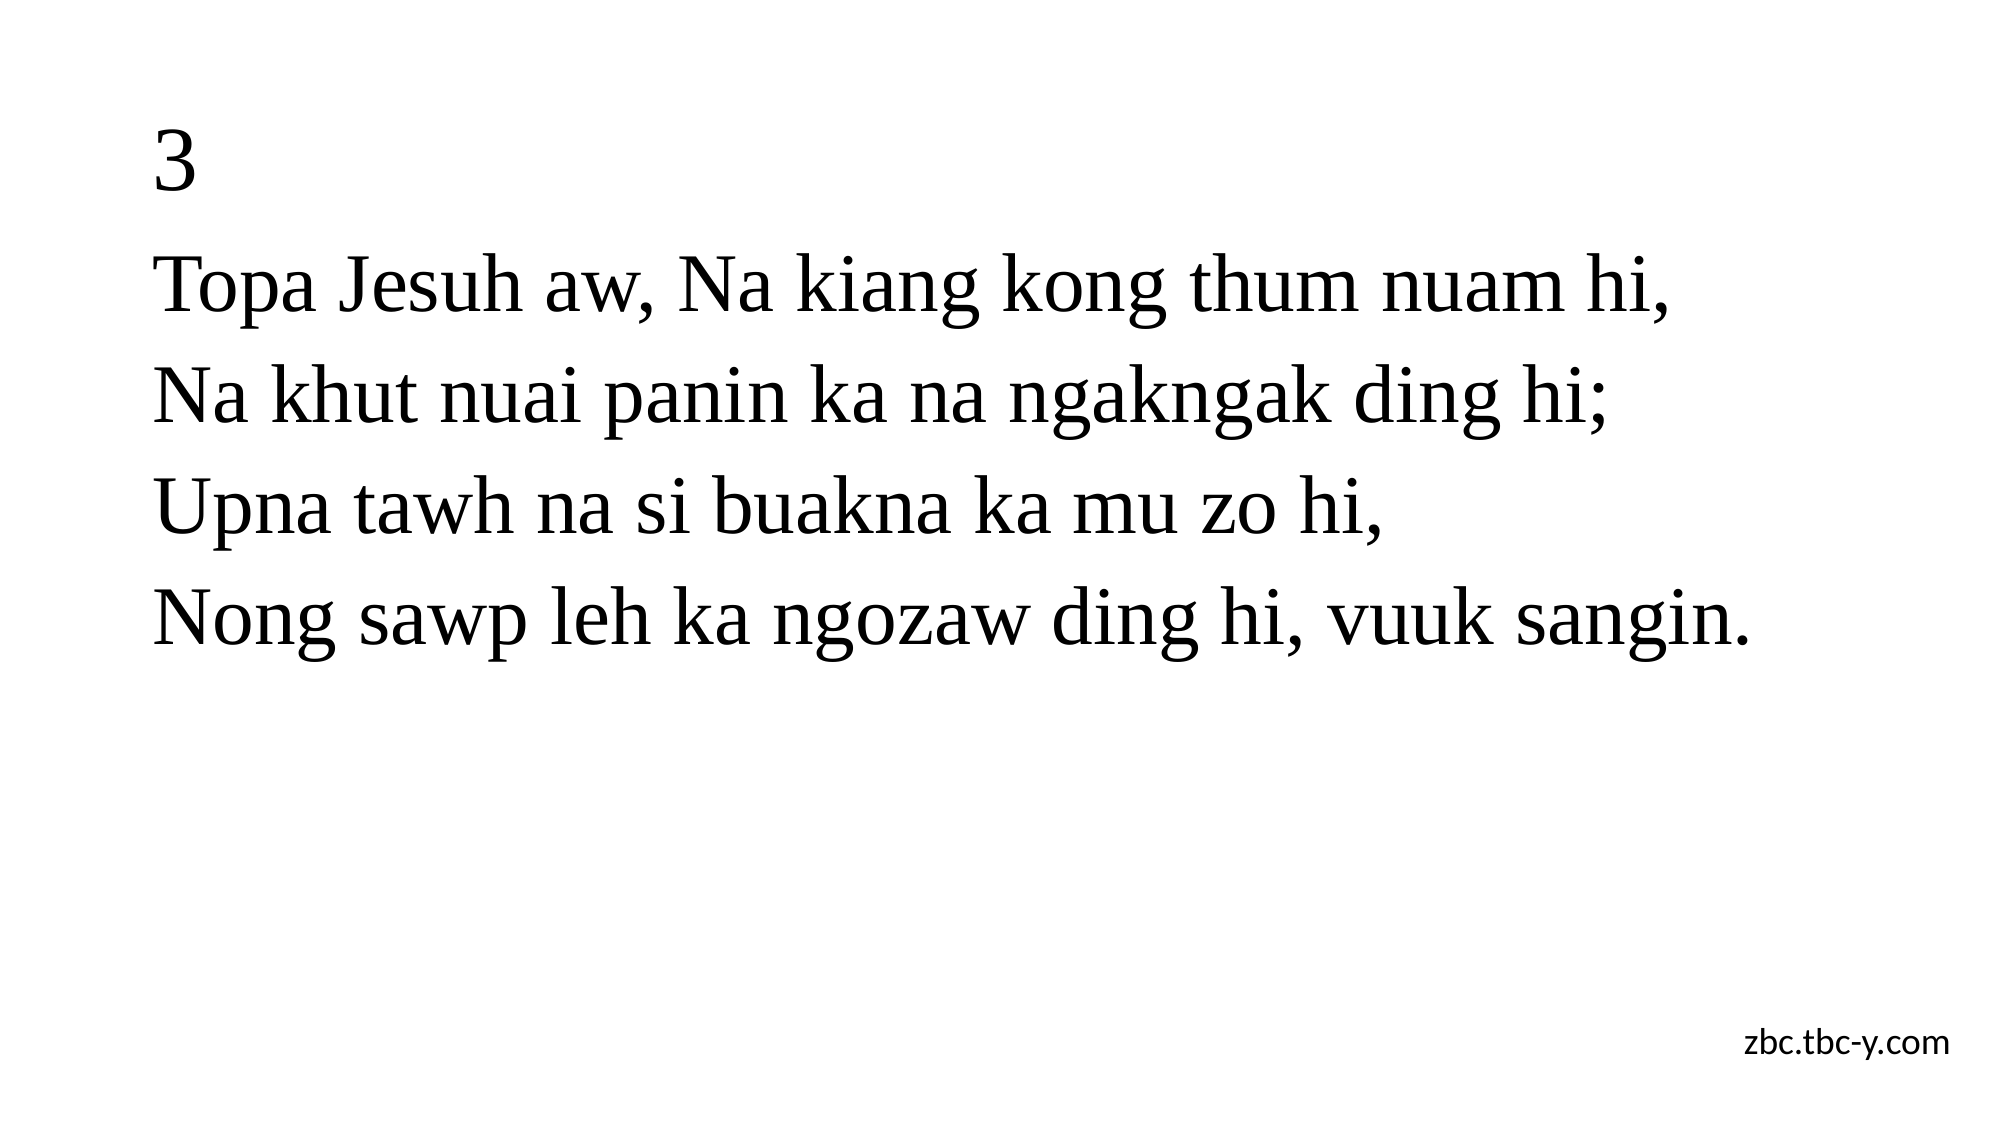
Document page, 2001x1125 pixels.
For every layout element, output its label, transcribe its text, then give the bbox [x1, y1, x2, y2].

text_box zbc.tbc-y.com [1728, 1009, 2000, 1070]
list Topa Jesuh aw, Na kiang kong thum nuam hi, Na khut nuai panin ka na ngakngak ding hi; Upna tawh na si buakna ka mu zo hi, Nong sawp leh ka ngozaw ding hi, vuuk sangin. [137, 232, 1863, 833]
title 3 [137, 80, 1863, 232]
